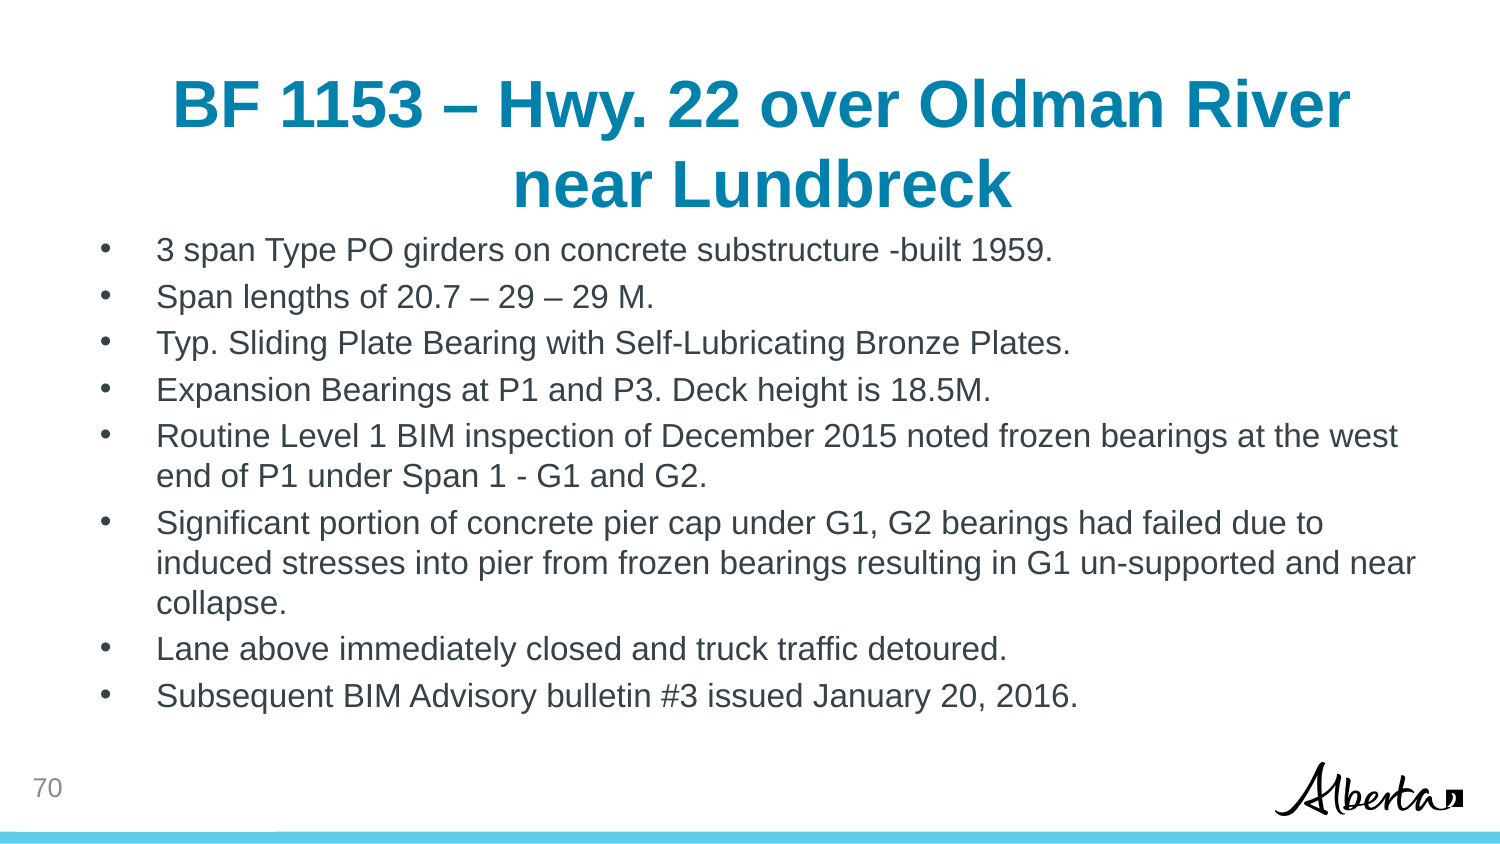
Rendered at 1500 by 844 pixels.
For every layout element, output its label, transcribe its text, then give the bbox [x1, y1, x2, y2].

slide_number 69 [17, 764, 356, 810]
title BF 1153 – Hwy. 22 over Oldman River near Lundbreck [88, 55, 1437, 141]
list 3 span Type PO girders on concrete substructure -built 1959. Span lengths of 20.7 – 29 – 29 M. Typ. Sliding Plate Bearing with Self-Lubricating Bronze Plates. Expansion Bearings at P1 and P3. Deck height is 18.5M. Routine Level 1 BIM inspection of December 2015 noted frozen bearings at the west end of P1 under Span 1 - G1 and G2. Significant portion of concrete pier cap under G1, G2 bearings had failed due to induced stresses into pier from frozen bearings resulting in G1 un-supported and near collapse. Lane above immediately closed and truck traffic detoured. Subsequent BIM Advisory bulletin #3 issued January 20, 2016. [88, 222, 1439, 753]
picture [1275, 762, 1463, 816]
